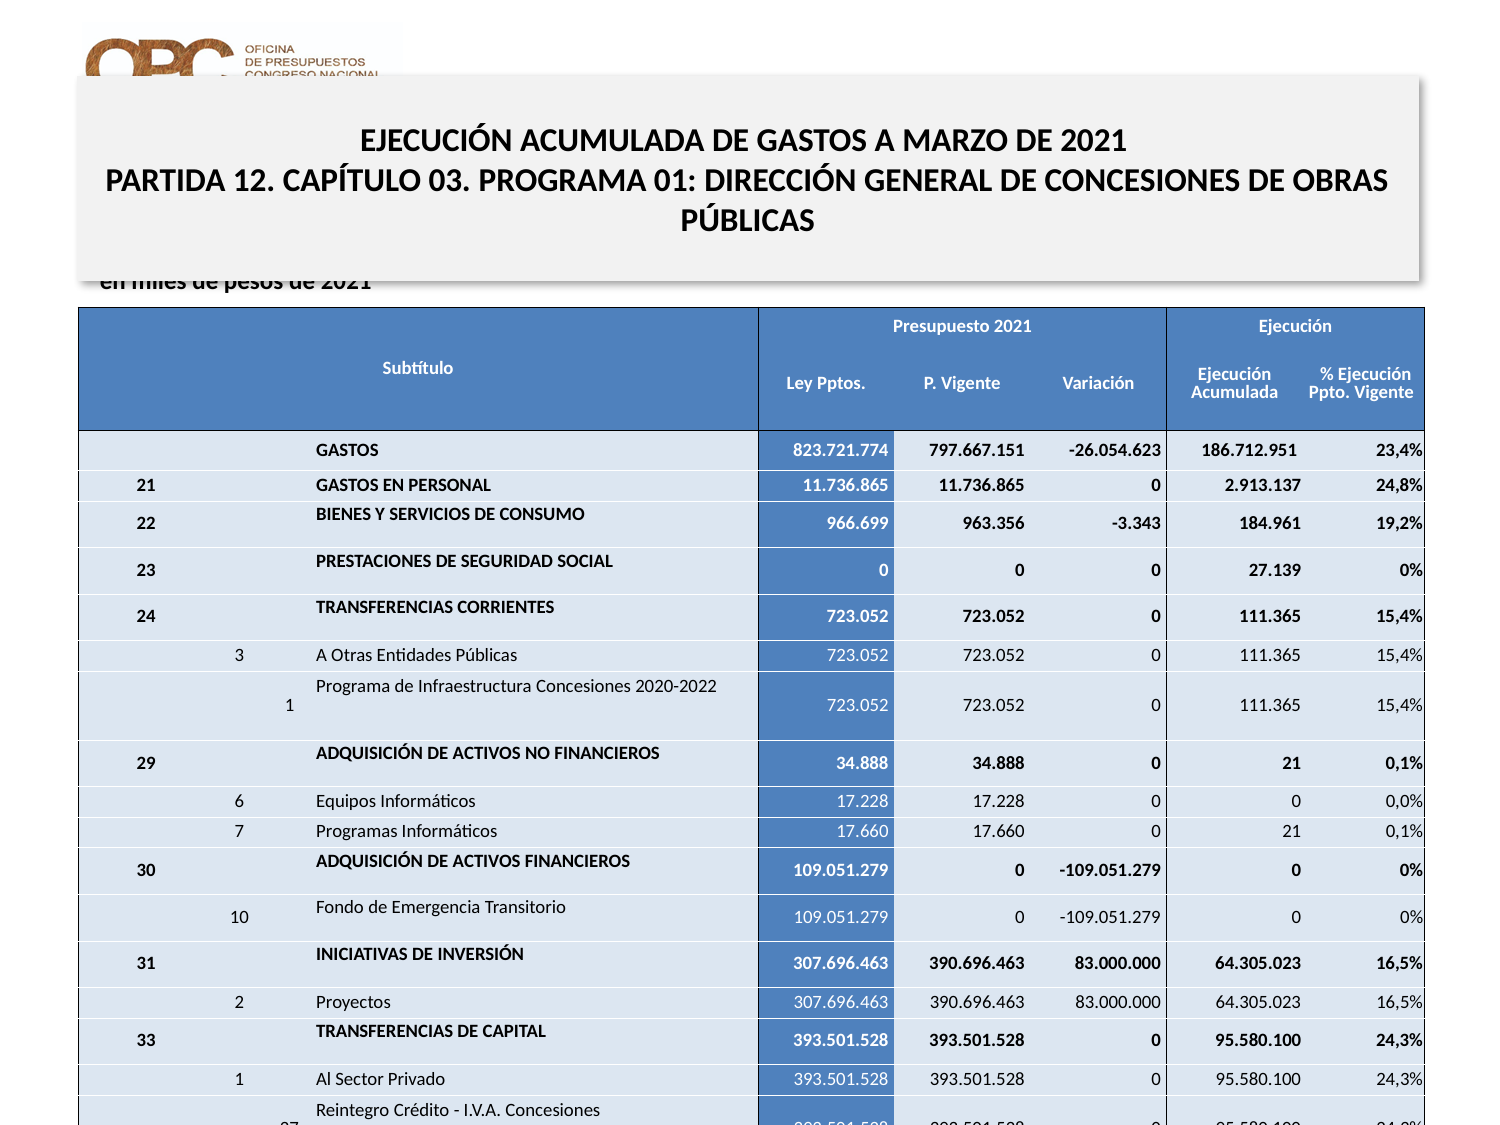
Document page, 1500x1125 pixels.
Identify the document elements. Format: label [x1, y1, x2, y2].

table_cell [759, 942, 1166, 987]
table_cell [759, 1019, 1166, 1064]
table_cell [79, 1065, 758, 1095]
table_cell [759, 548, 1166, 594]
table_header [759, 308, 1166, 338]
table_cell [1167, 942, 1424, 987]
table_cell [759, 672, 1166, 740]
table_cell [759, 431, 1166, 470]
table_cell [759, 1065, 1166, 1095]
table_cell [759, 595, 1166, 640]
table_cell [79, 672, 758, 740]
table_cell [79, 787, 758, 817]
table_cell [1167, 1096, 1424, 1125]
table_cell [1167, 471, 1424, 501]
text_box [85, 281, 1376, 305]
table_header [1167, 308, 1424, 338]
table_cell [79, 848, 758, 894]
table_cell [79, 548, 758, 594]
picture [82, 22, 403, 76]
table_cell [79, 988, 758, 1018]
table_cell [79, 1019, 758, 1064]
table_cell [1167, 338, 1424, 430]
table_cell [759, 502, 1166, 547]
table_cell [79, 818, 758, 847]
table_cell [759, 848, 1166, 894]
table_cell [759, 787, 1166, 817]
table_cell [1167, 848, 1424, 894]
table_header [79, 308, 758, 430]
table_cell [759, 1096, 1166, 1125]
table_cell [1167, 672, 1424, 740]
table_cell [1167, 895, 1424, 941]
table_cell [79, 595, 758, 640]
table_cell [1167, 741, 1424, 786]
table_cell [1167, 988, 1424, 1018]
table_cell [79, 431, 758, 470]
table_cell [79, 1096, 758, 1125]
table_cell [1167, 641, 1424, 671]
table_cell [1167, 502, 1424, 547]
table_cell [759, 988, 1166, 1018]
table_cell [79, 942, 758, 987]
table_cell [1167, 818, 1424, 847]
table_cell [1167, 431, 1424, 470]
table_cell [1167, 787, 1424, 817]
table_cell [79, 471, 758, 501]
table_cell [79, 741, 758, 786]
table_cell [759, 895, 1166, 941]
table_cell [1167, 595, 1424, 640]
table_cell [1167, 1065, 1424, 1095]
table_cell [759, 741, 1166, 786]
table_cell [759, 471, 1166, 501]
table_cell [79, 641, 758, 671]
table_cell [1167, 548, 1424, 594]
table_cell [759, 818, 1166, 847]
table_cell [759, 338, 1166, 430]
title [78, 76, 1418, 281]
table_cell [79, 895, 758, 941]
table_cell [759, 641, 1166, 671]
table_cell [79, 502, 758, 547]
table_cell [1167, 1019, 1424, 1064]
